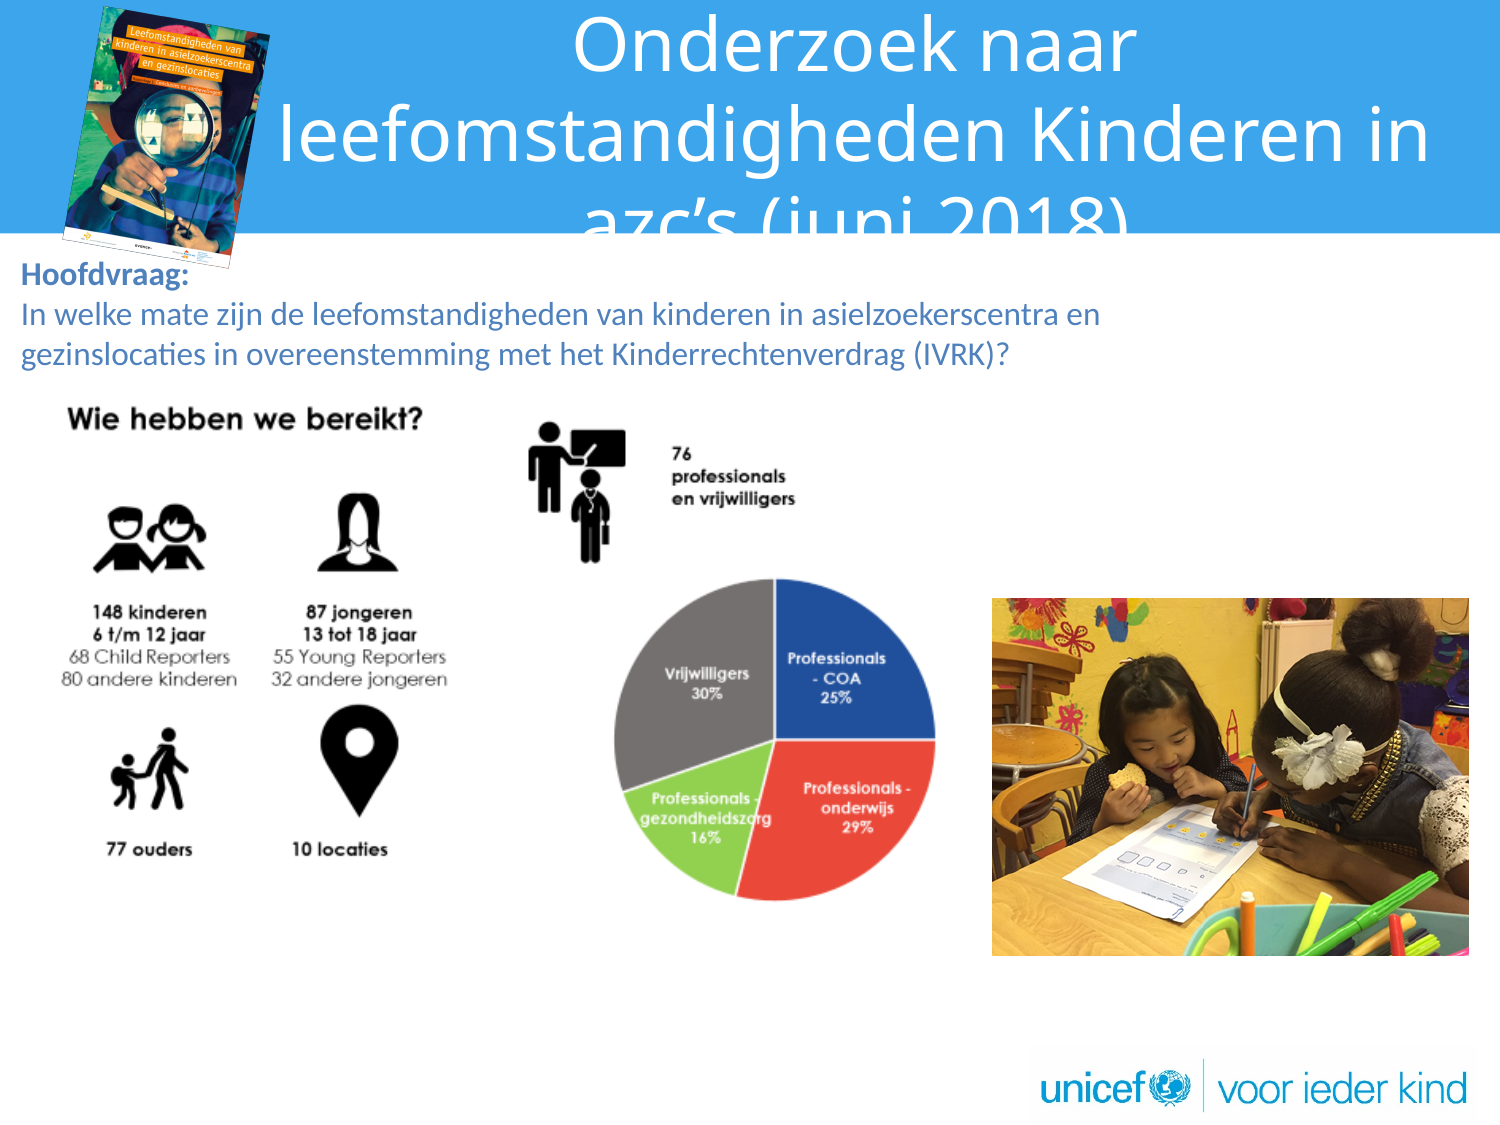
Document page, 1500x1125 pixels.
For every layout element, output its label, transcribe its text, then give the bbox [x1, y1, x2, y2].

picture [992, 598, 1469, 957]
picture [0, 370, 945, 908]
text_box [0, 0, 101, 235]
picture [59, 1, 273, 262]
text_box Hoofdvraag: In welke mate zijn de leefomstandigheden van kinderen in asielzoekerscentra en gezinslocaties in overeenstemming met het Kinderrechtenverdrag (IVRK)? [6, 245, 1132, 415]
text_box Onderzoek naar leefomstandigheden Kinderen in azc’s (juni 2018) [216, 10, 1494, 253]
text_box [106, 0, 1500, 235]
picture [1029, 1046, 1479, 1124]
text_box [40, 288, 1494, 1055]
